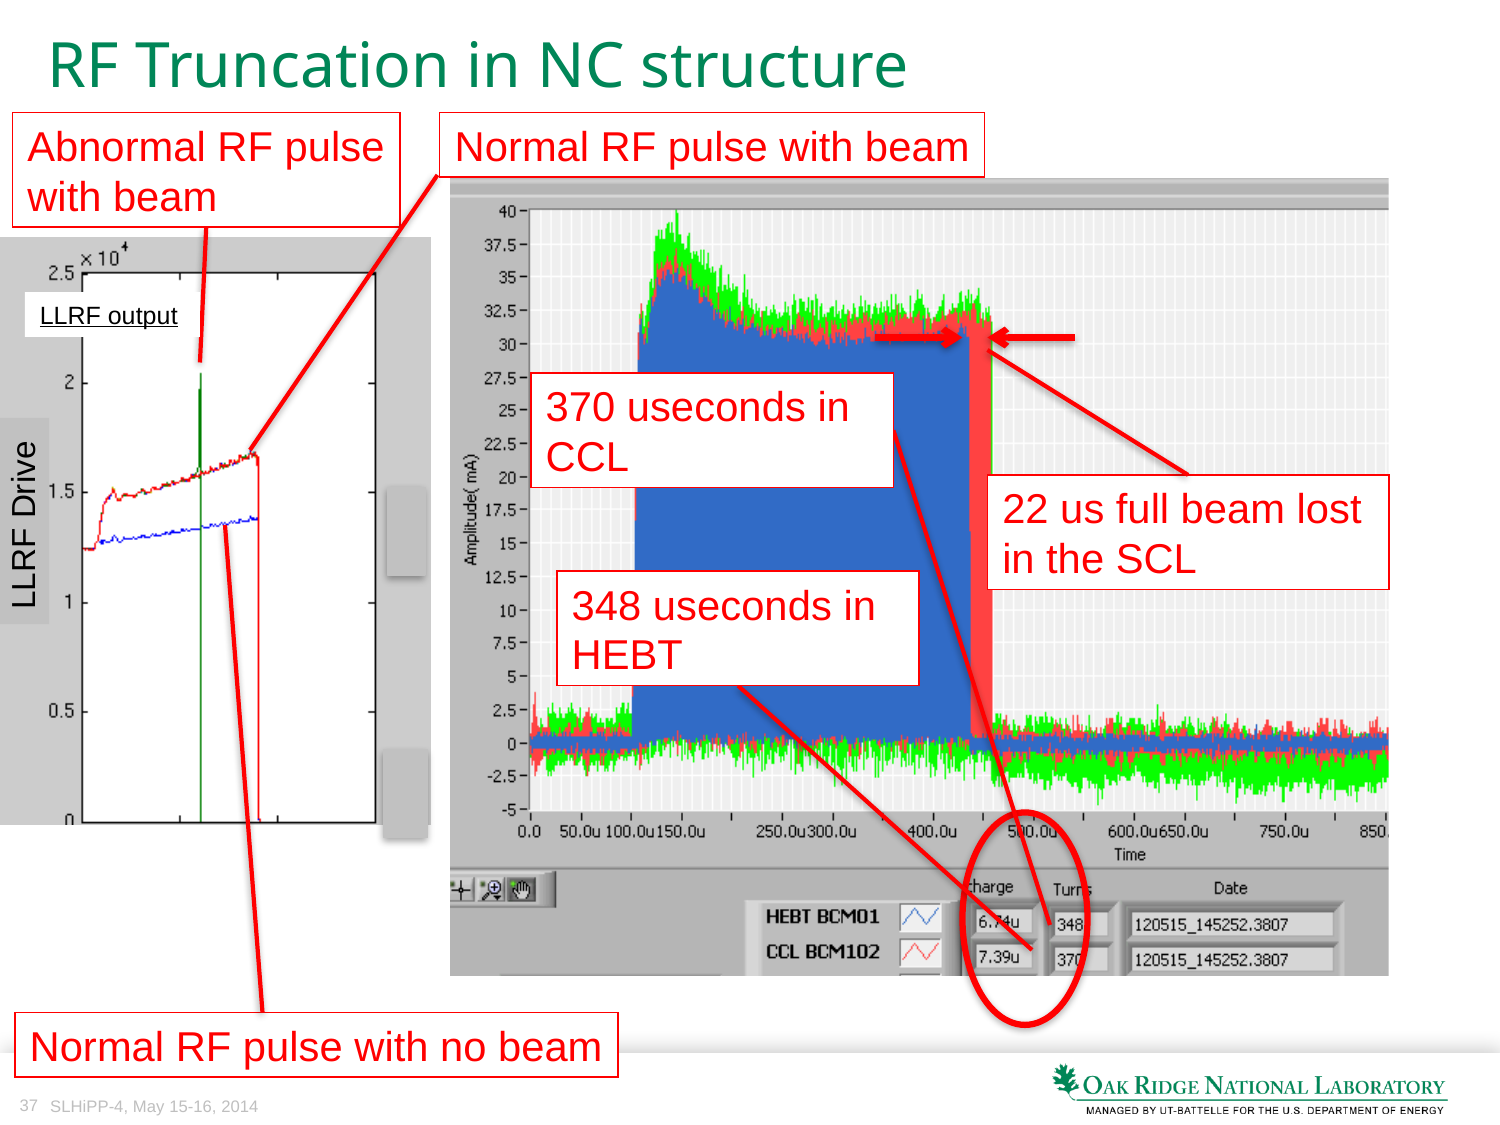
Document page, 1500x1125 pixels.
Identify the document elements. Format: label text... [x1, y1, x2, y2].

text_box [224, 524, 263, 1013]
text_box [249, 174, 438, 451]
text_box Normal RF pulse with beam [439, 112, 985, 178]
text_box [383, 833, 428, 838]
picture [1052, 1063, 1448, 1114]
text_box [893, 430, 1051, 926]
text_box [975, 985, 1075, 1026]
text_box Normal RF pulse with no beam [14, 1012, 618, 1078]
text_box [199, 228, 207, 363]
picture [449, 177, 1390, 976]
text_box RF Truncation in NC structure [33, 29, 1384, 109]
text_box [737, 686, 1033, 951]
text_box Abnormal RF pulse with beam [12, 112, 400, 228]
picture [0, 237, 432, 826]
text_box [987, 349, 1189, 476]
